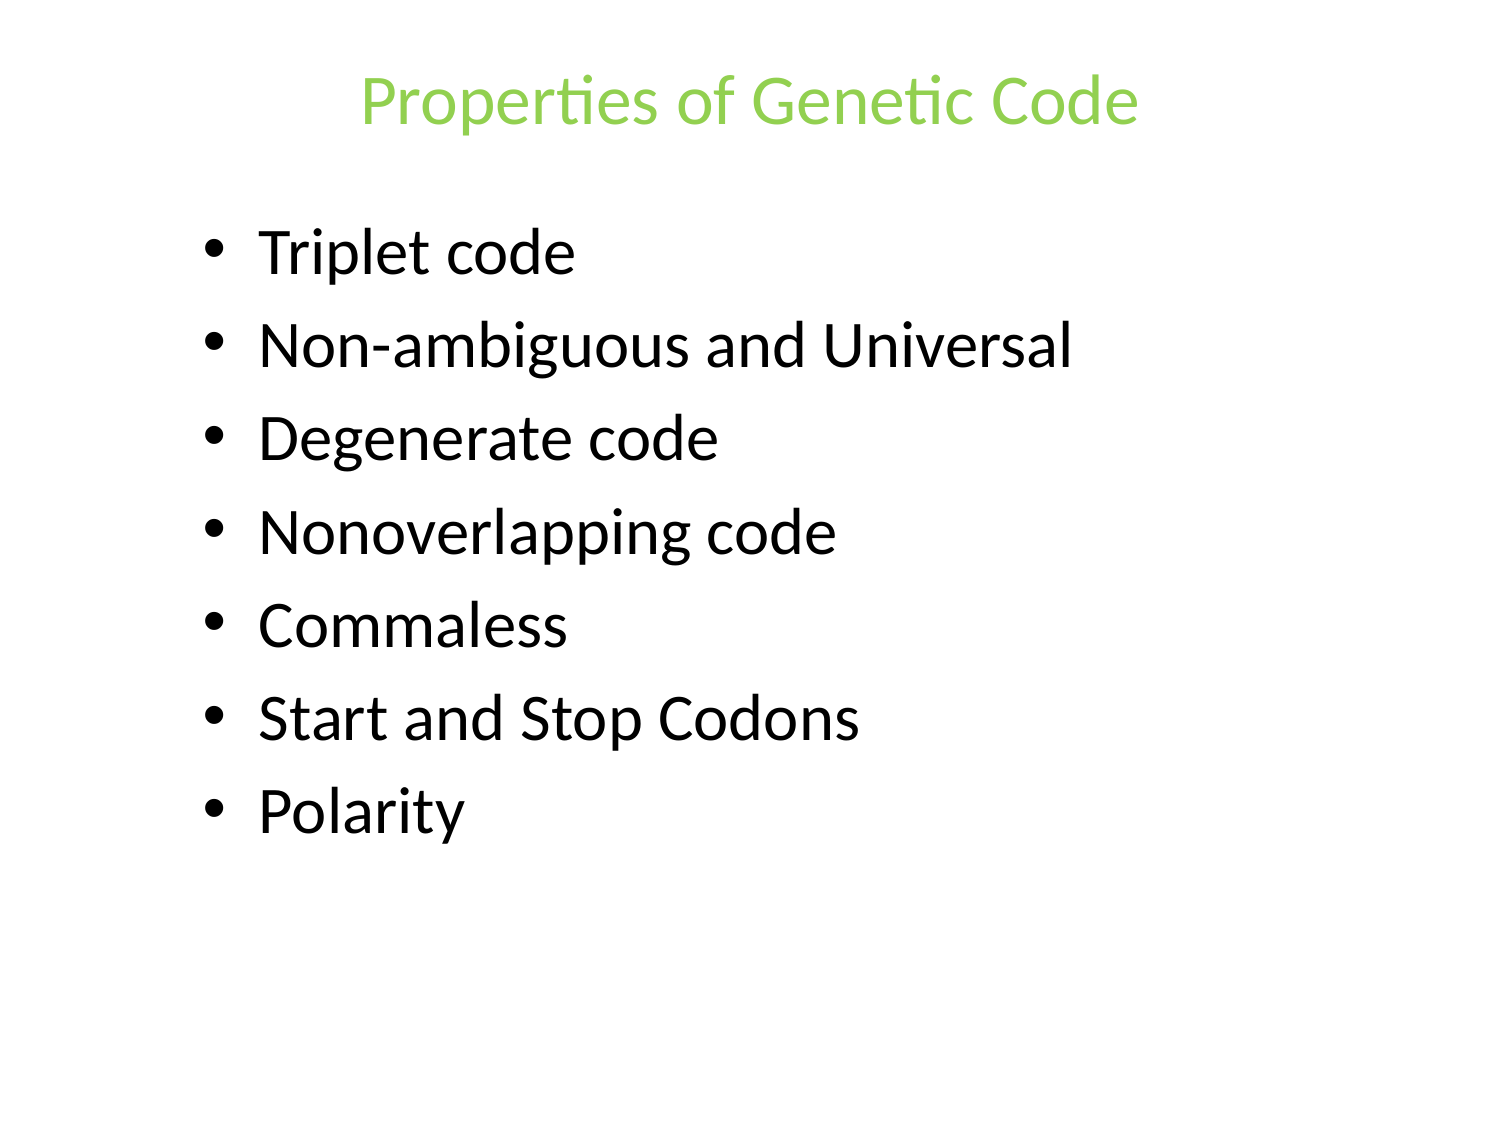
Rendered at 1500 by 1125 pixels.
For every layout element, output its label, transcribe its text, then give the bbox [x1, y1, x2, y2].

title Properties of Genetic Code [75, 45, 1425, 233]
list Triplet code Non-ambiguous and Universal Degenerate code Nonoverlapping code Commaless Start and Stop Codons Polarity [187, 200, 1363, 943]
